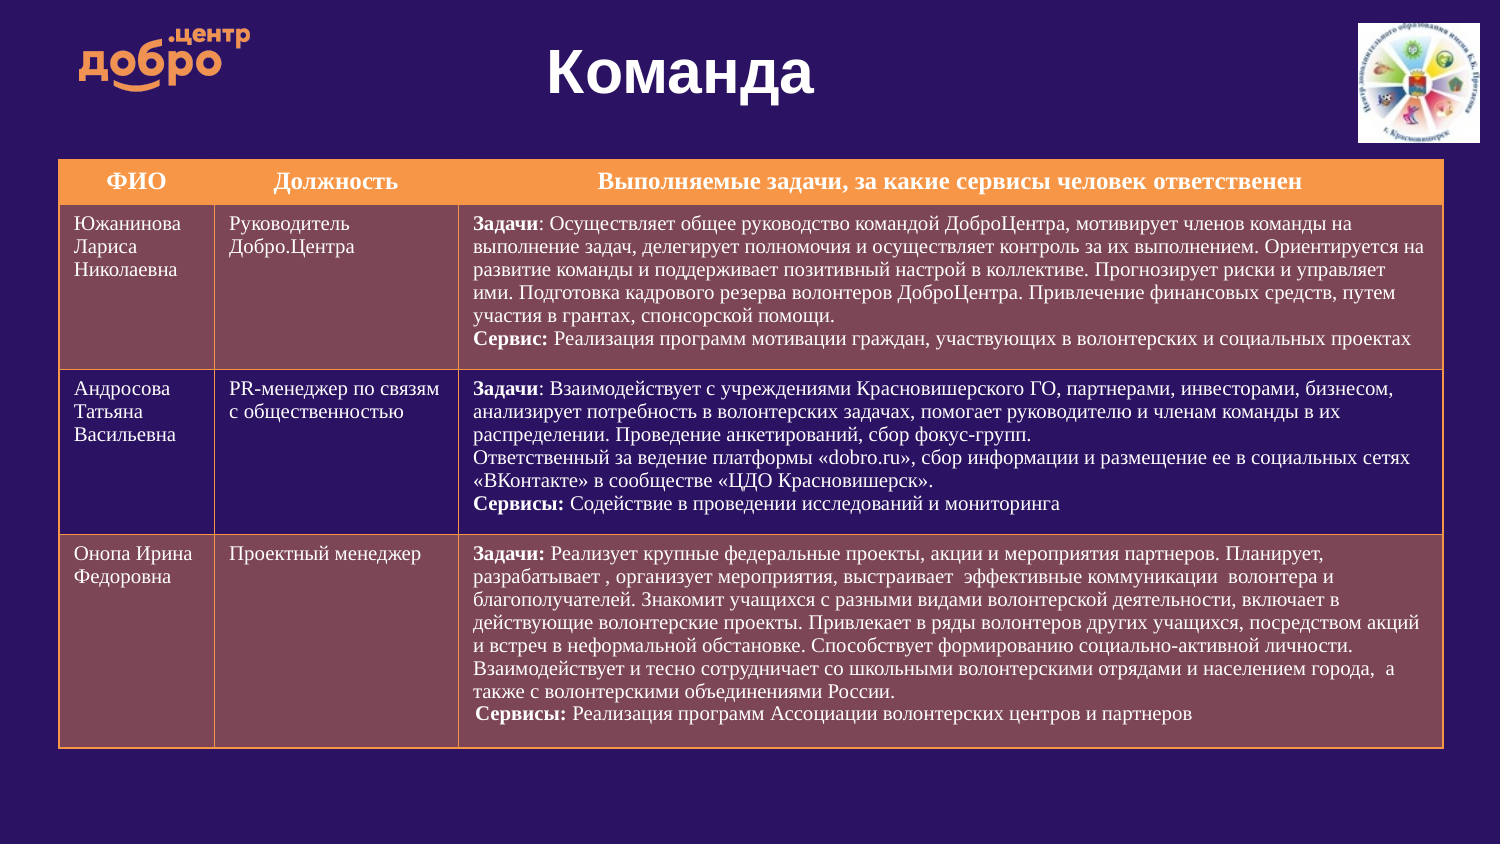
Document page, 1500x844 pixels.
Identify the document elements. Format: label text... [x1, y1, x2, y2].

table_cell Задачи: Реализует крупные федеральные проекты, акции и мероприятия партнеров. Планирует, разрабатывает , организует мероприятия, выстраивает эффективные коммуникации волонтера и благополучателей. Знакомит учащихся с разными видами волонтерской деятельности, включает в действующие волонтерские проекты. Привлекает в ряды волонтеров других учащихся, посредством акций и встреч в неформальной обстановке. Способствует формированию социально-активной личности. Взаимодействует и тесно сотрудничает со школьными волонтерскими отрядами и населением города, а также с волонтерскими объединениями России. Сервисы: Реализация программ Ассоциации волонтерских центров и партнеров [459, 535, 1442, 747]
picture [79, 28, 251, 93]
table_header Выполняемые задачи, за какие сервисы человек ответственен [459, 160, 1442, 204]
table_cell Проектный менеджер [215, 535, 458, 747]
table_cell Задачи: Осуществляет общее руководство командой ДоброЦентра, мотивирует членов команды на выполнение задач, делегирует полномочия и осуществляет контроль за их выполнением. Ориентируется на развитие команды и поддерживает позитивный настрой в коллективе. Прогнозирует риски и управляет ими. Подготовка кадрового резерва волонтеров ДоброЦентра. Привлечение финансовых средств, путем участия в грантах, спонсорской помощи. Сервис: Реализация программ мотивации граждан, участвующих в волонтерских и социальных проектах [459, 205, 1442, 369]
text_box Команда [544, 28, 845, 106]
table_cell Онопа Ирина Федоровна [60, 535, 214, 747]
table_header Должность [215, 160, 458, 204]
table_cell PR-менеджер по связям с общественностью [215, 370, 458, 534]
table_header ФИО [60, 160, 214, 204]
picture [1358, 22, 1480, 143]
table_cell Задачи: Взаимодействует с учреждениями Красновишерского ГО, партнерами, инвесторами, бизнесом, анализирует потребность в волонтерских задачах, помогает руководителю и членам команды в их распределении. Проведение анкетирований, сбор фокус-групп. Ответственный за ведение платформы «dobro.ru», сбор информации и размещение ее в социальных сетях «ВКонтакте» в сообществе «ЦДО Красновишерск». Сервисы: Содействие в проведении исследований и мониторинга [459, 370, 1442, 534]
table_cell Южанинова Лариса Николаевна [60, 205, 214, 369]
table_cell Руководитель Добро.Центра [215, 205, 458, 369]
table_cell Андросова Татьяна Васильевна [60, 370, 214, 534]
